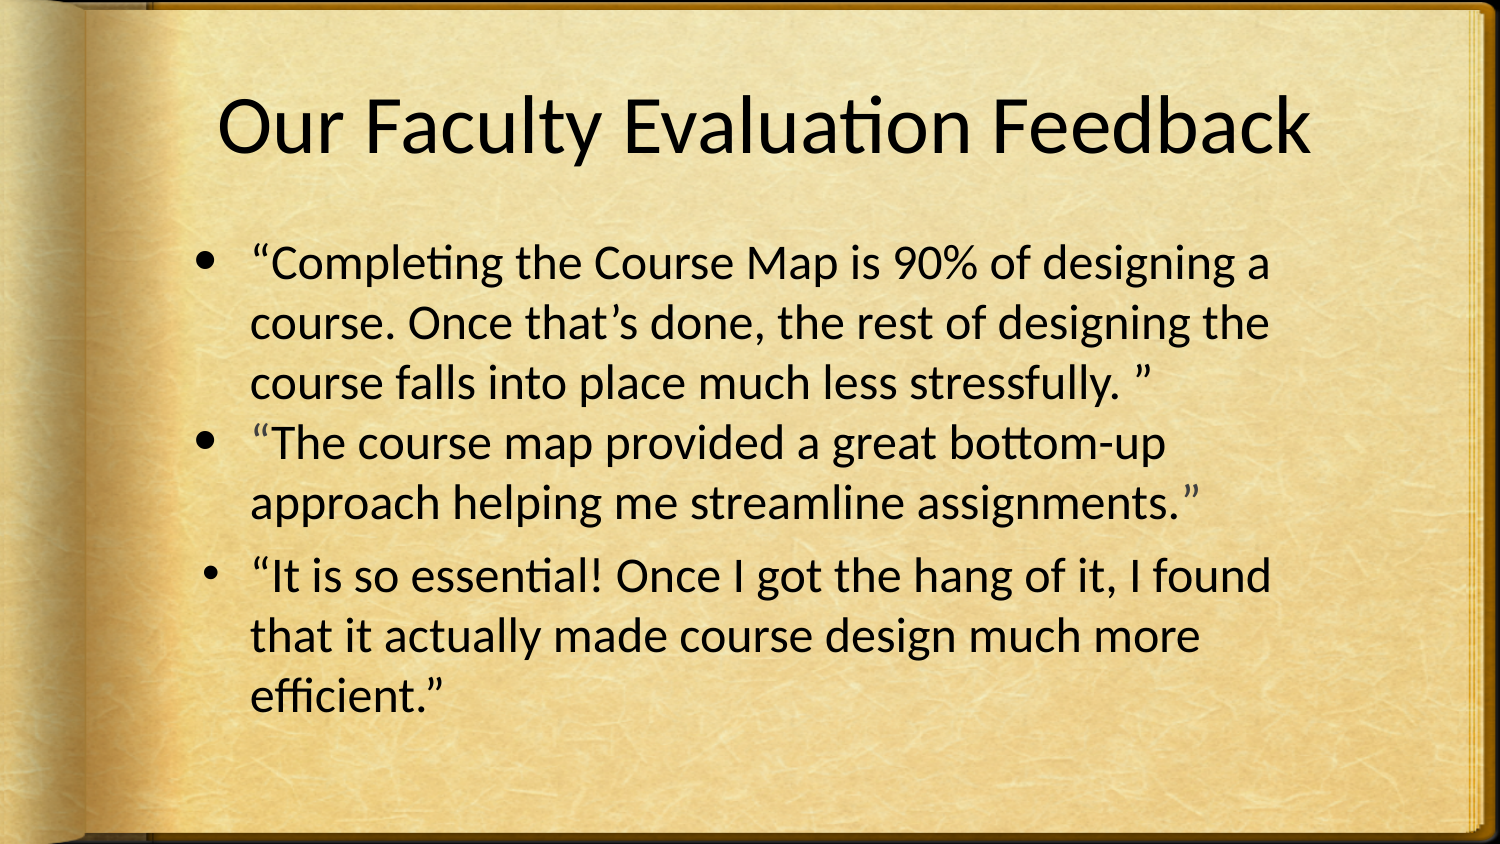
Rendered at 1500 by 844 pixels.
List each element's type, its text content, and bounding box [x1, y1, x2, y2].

title Our Faculty Evaluation Feedback [178, 33, 1372, 199]
list “Completing the Course Map is 90% of designing a course. Once that’s done, the rest of designing the course falls into place much less stressfully. ” “The course map provided a great bottom-up approach helping me streamline assignments.” “It is so essential! Once I got the hang of it, I found that it actually made course design much more efficient.” [178, 221, 1372, 754]
picture [0, 0, 1500, 844]
